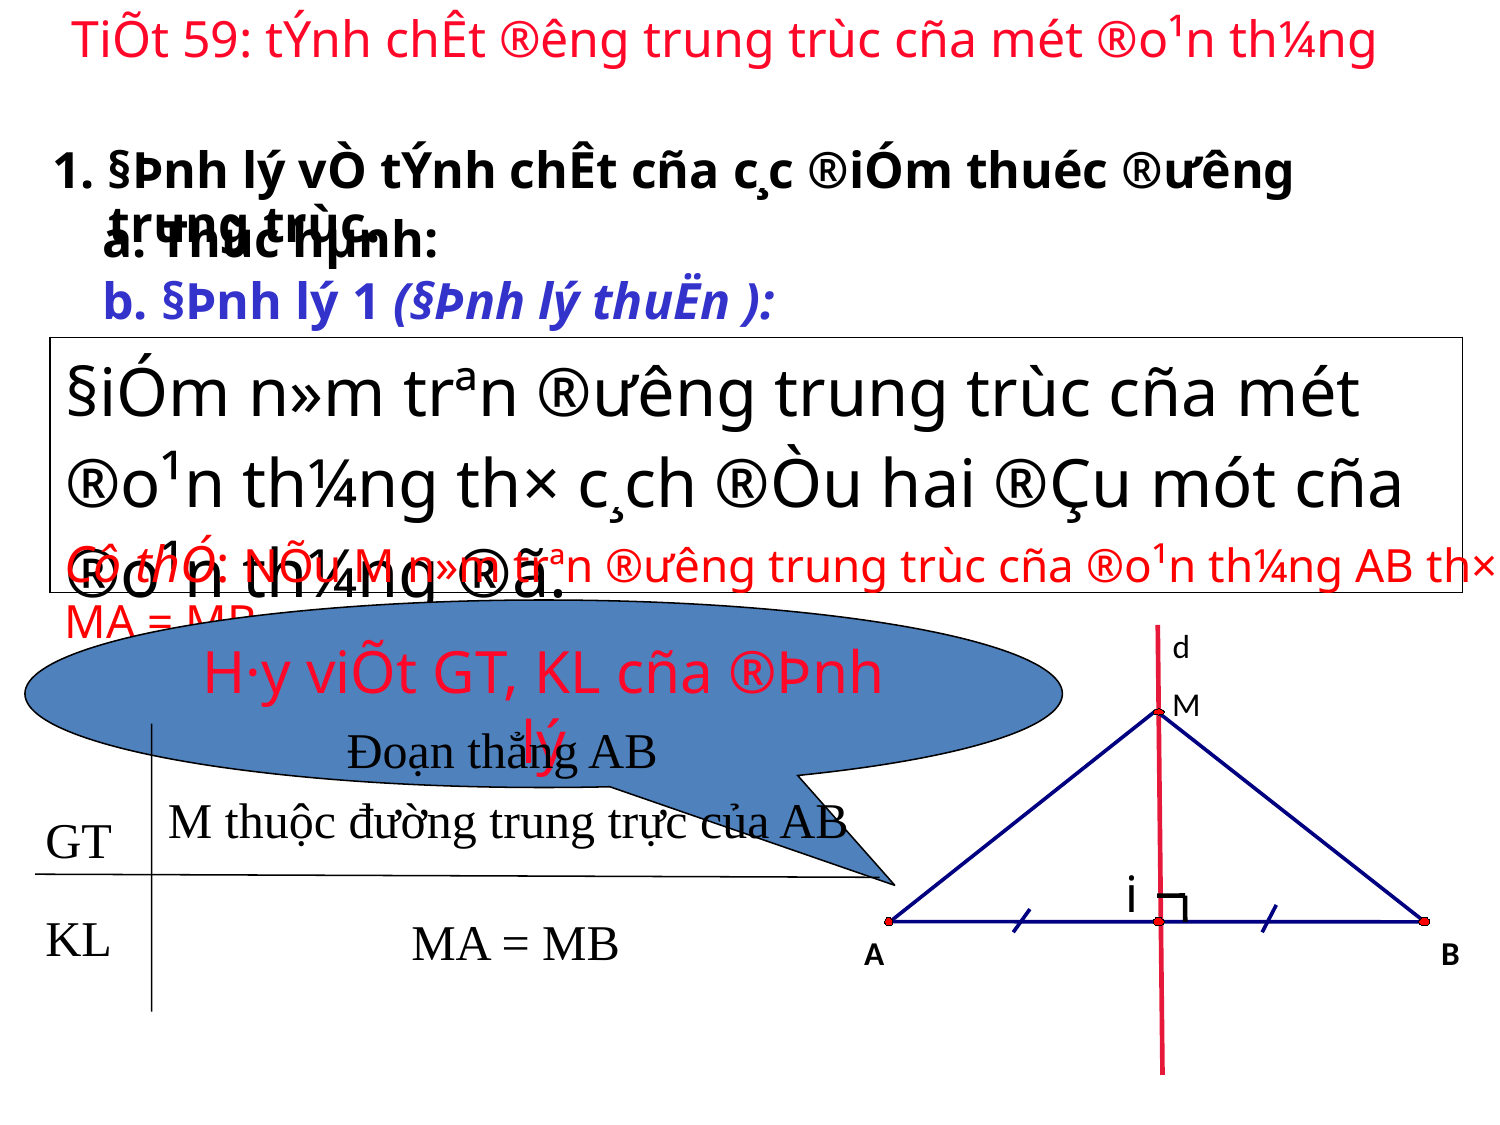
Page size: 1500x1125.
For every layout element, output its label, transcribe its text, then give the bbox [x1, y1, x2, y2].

text_box a. Thùc hµnh: [87, 199, 1325, 275]
text_box b. §Þnh lý 1 (§Þnh lý thuËn ): [87, 262, 1438, 337]
text_box 1. §Þnh lý vÒ tÝnh chÊt cña c¸c ®iÓm thuéc ®­ưêng trung trùc. [37, 137, 1388, 238]
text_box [862, 624, 1463, 1076]
text_box Cô thÓ: NÕu M n»m trªn ®ư­êng trung trùc cña ®o¹n th¼ng AB th× MA = MB [49, 525, 1500, 655]
text_box TiÕt 59: tÝnh chÊt ®­êng trung trùc cña mét ®o¹n th¼ng [49, 0, 1400, 75]
text_box H·y viÕt GT, KL cña ®Þnh lý [24, 600, 885, 722]
table_header §iÓm n»m trªn ®ư­êng trung trùc cña mét ®o¹n th¼ng th× c¸ch ®Òu hai ®Çu mót cña ®o¹n th¼ng ®ã. [51, 338, 1462, 525]
text_box [112, 275, 1325, 286]
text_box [5, 723, 895, 1012]
